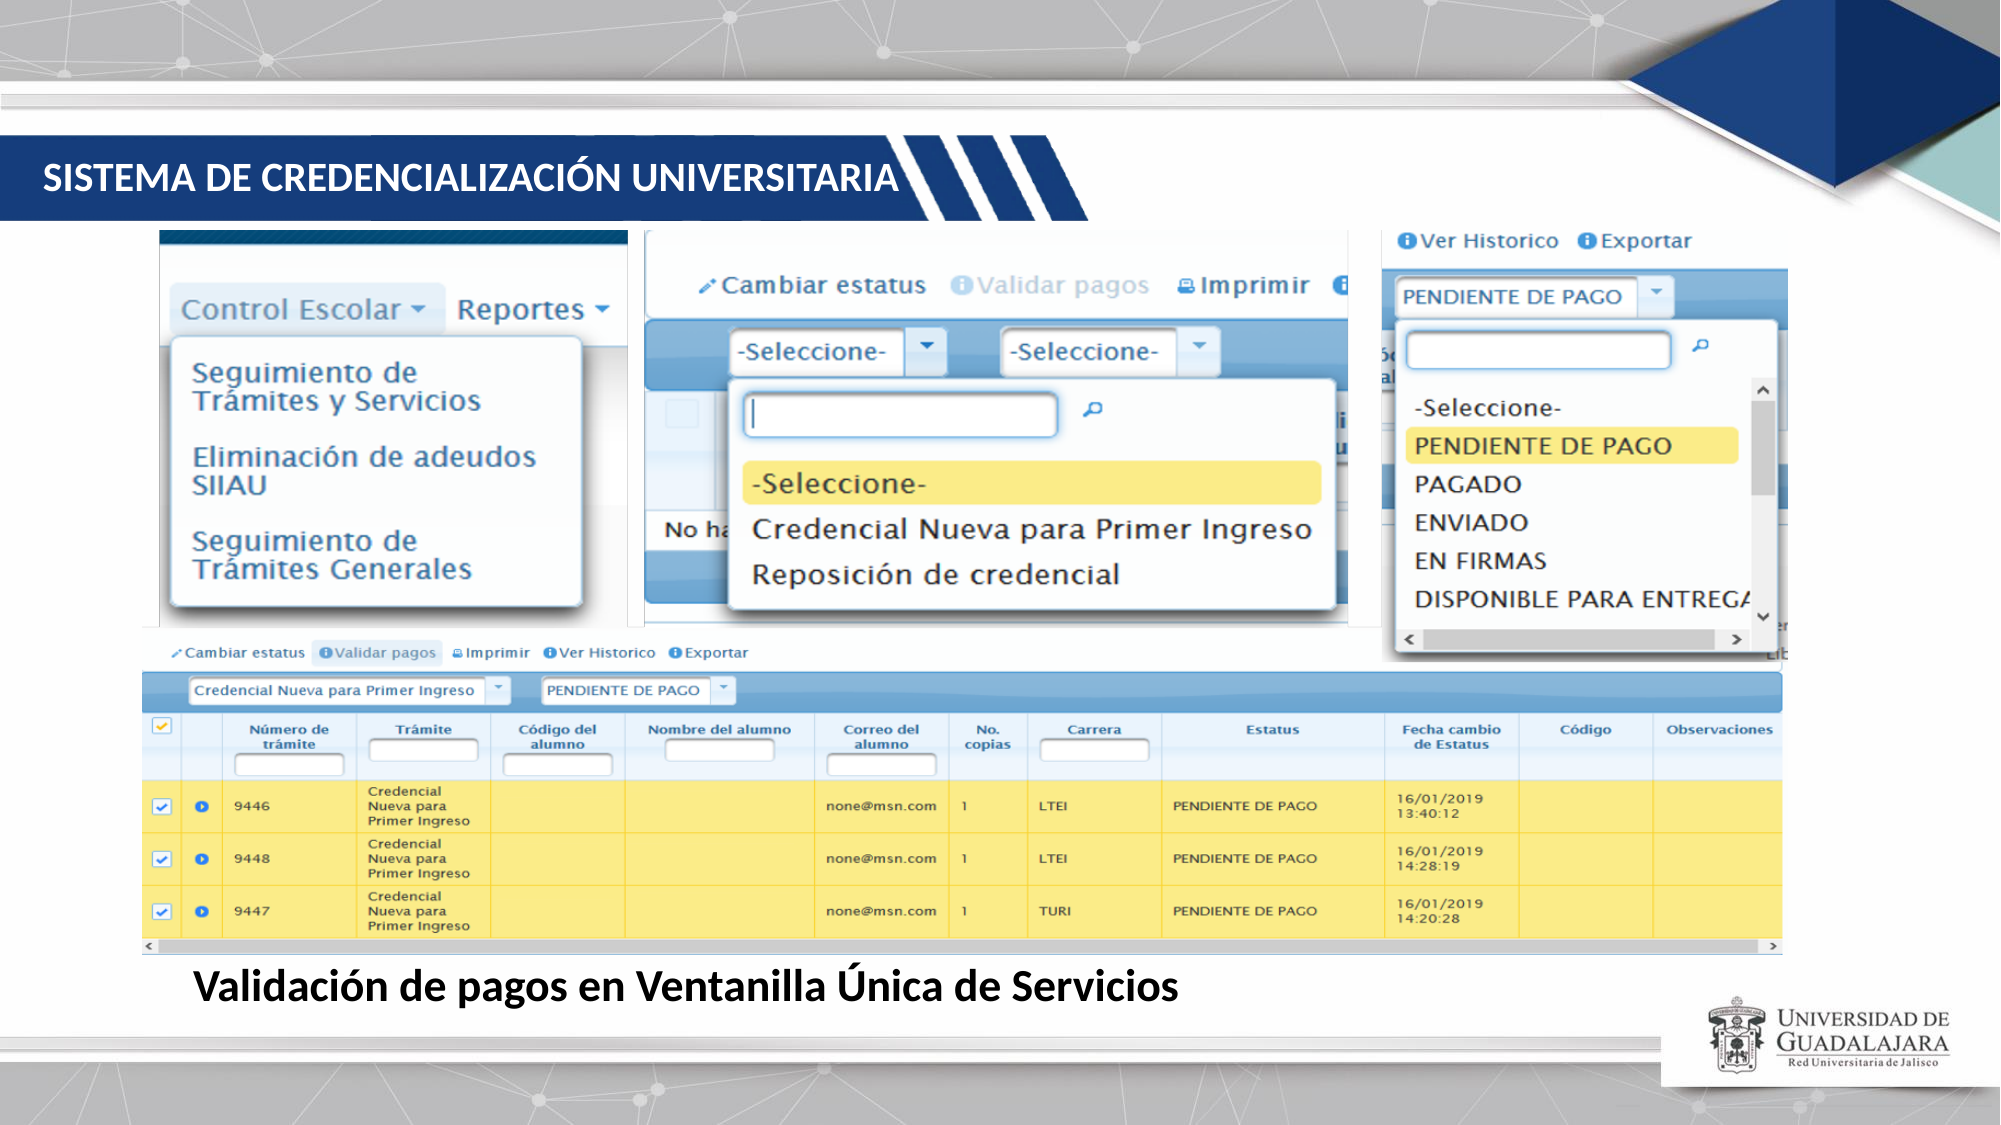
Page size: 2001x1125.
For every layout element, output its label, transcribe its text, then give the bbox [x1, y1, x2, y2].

text_box Validación de pagos en Ventanilla Única de Servicios [178, 955, 1629, 1052]
picture [0, 0, 2000, 1125]
text_box SISTEMA DE CREDENCIALIZACIÓN UNIVERSITARIA [27, 229, 937, 235]
